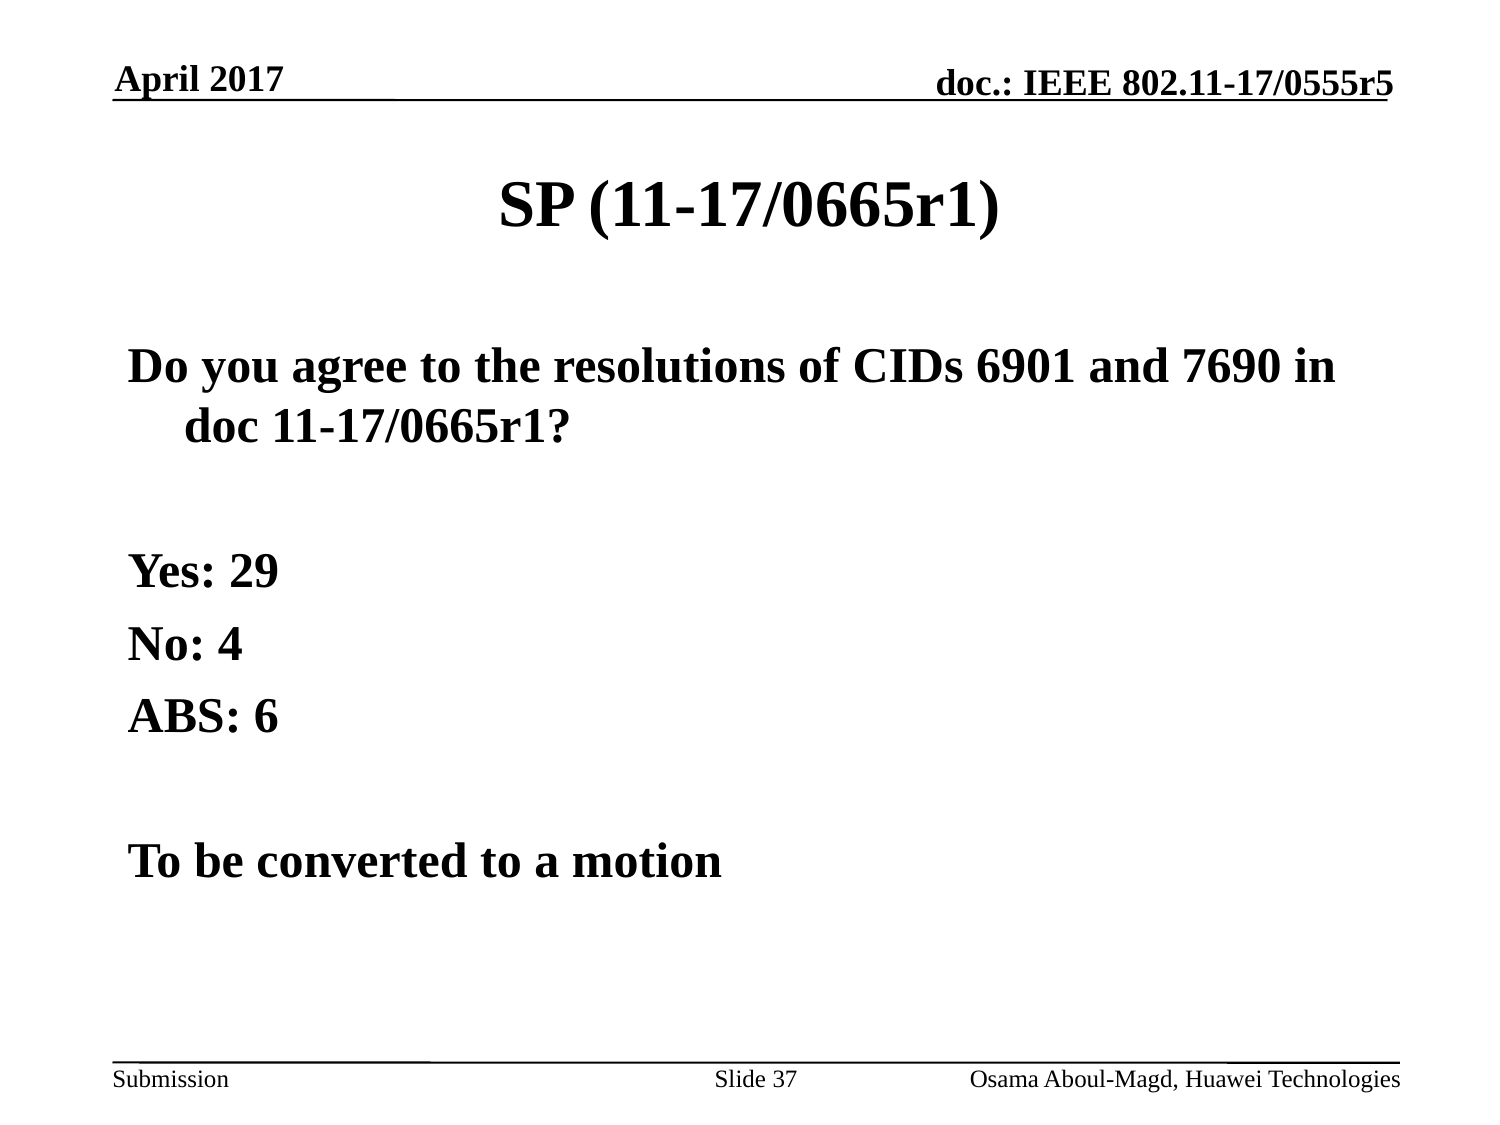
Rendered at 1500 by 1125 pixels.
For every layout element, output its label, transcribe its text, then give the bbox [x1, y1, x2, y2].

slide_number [114, 54, 423, 100]
slide_number Slide 37 [712, 1061, 800, 1123]
list Do you agree to the resolutions of CIDs 6901 and 7690 in doc 11-17/0665r1? Yes: 29 No: 4 ABS: 6 To be converted to a motion [112, 324, 1388, 1000]
title SP (11-17/0665r1) [112, 112, 1388, 288]
footer Osama Aboul-Magd, Huawei Technologies [878, 1061, 1402, 1093]
